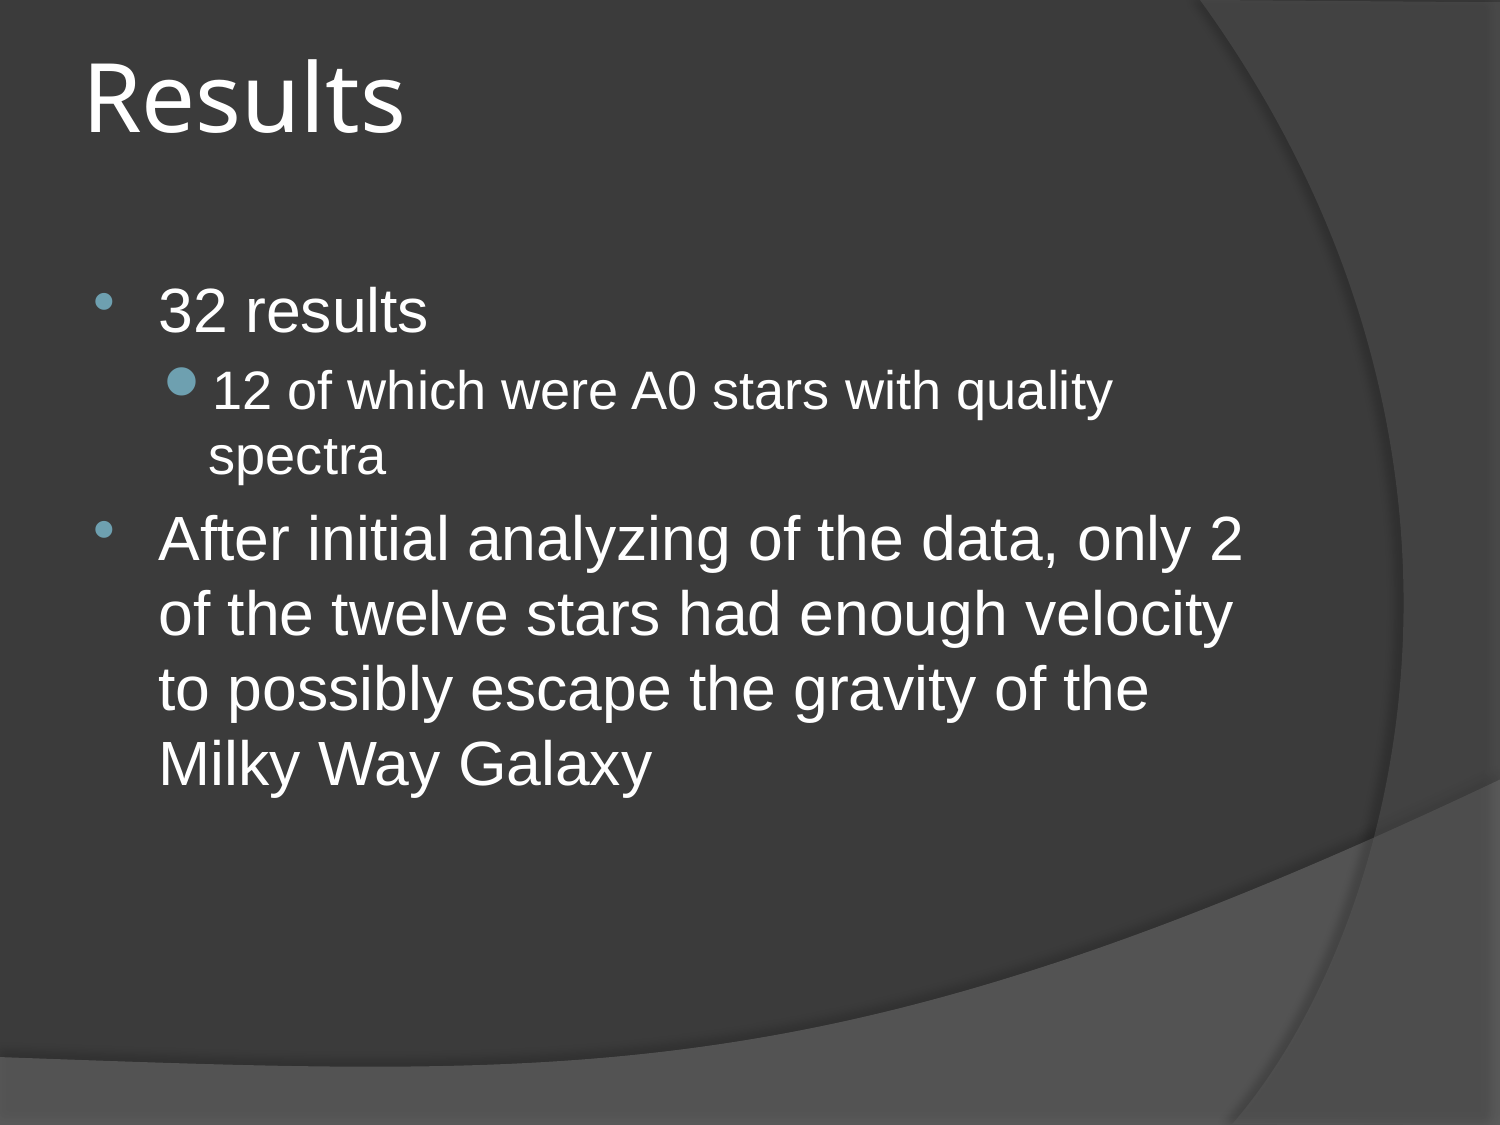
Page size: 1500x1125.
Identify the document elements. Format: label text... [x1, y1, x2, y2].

title Results [75, 0, 1425, 188]
list 32 results 12 of which were A0 stars with quality spectra After initial analyzing of the data, only 2 of the twelve stars had enough velocity to possibly escape the gravity of the Milky Way Galaxy [75, 262, 1300, 1005]
